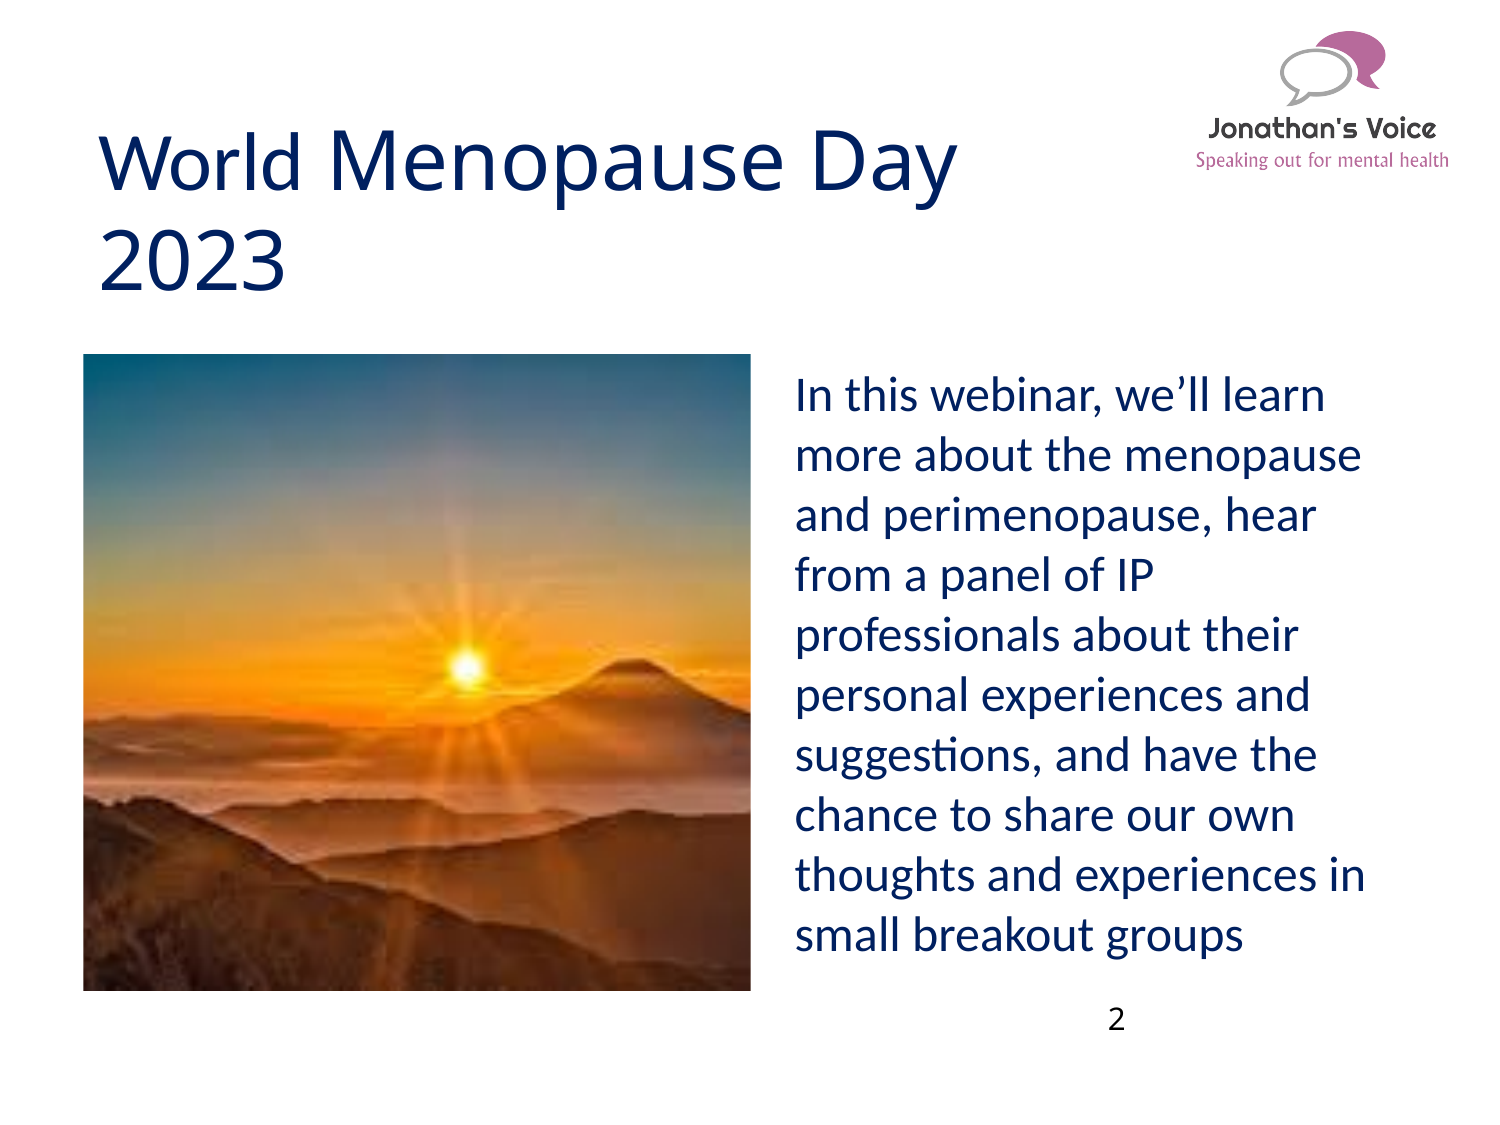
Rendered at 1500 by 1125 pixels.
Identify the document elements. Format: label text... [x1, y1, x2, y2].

title World Menopause Day 2023 [83, 99, 1141, 317]
slide_number 2 [1056, 991, 1141, 1051]
picture [82, 353, 752, 992]
picture [1191, 16, 1473, 187]
list In this webinar, we’ll learn more about the menopause and perimenopause, hear from a panel of IP professionals about their personal experiences and suggestions, and have the chance to share our own thoughts and experiences in small breakout groups [779, 354, 1383, 992]
